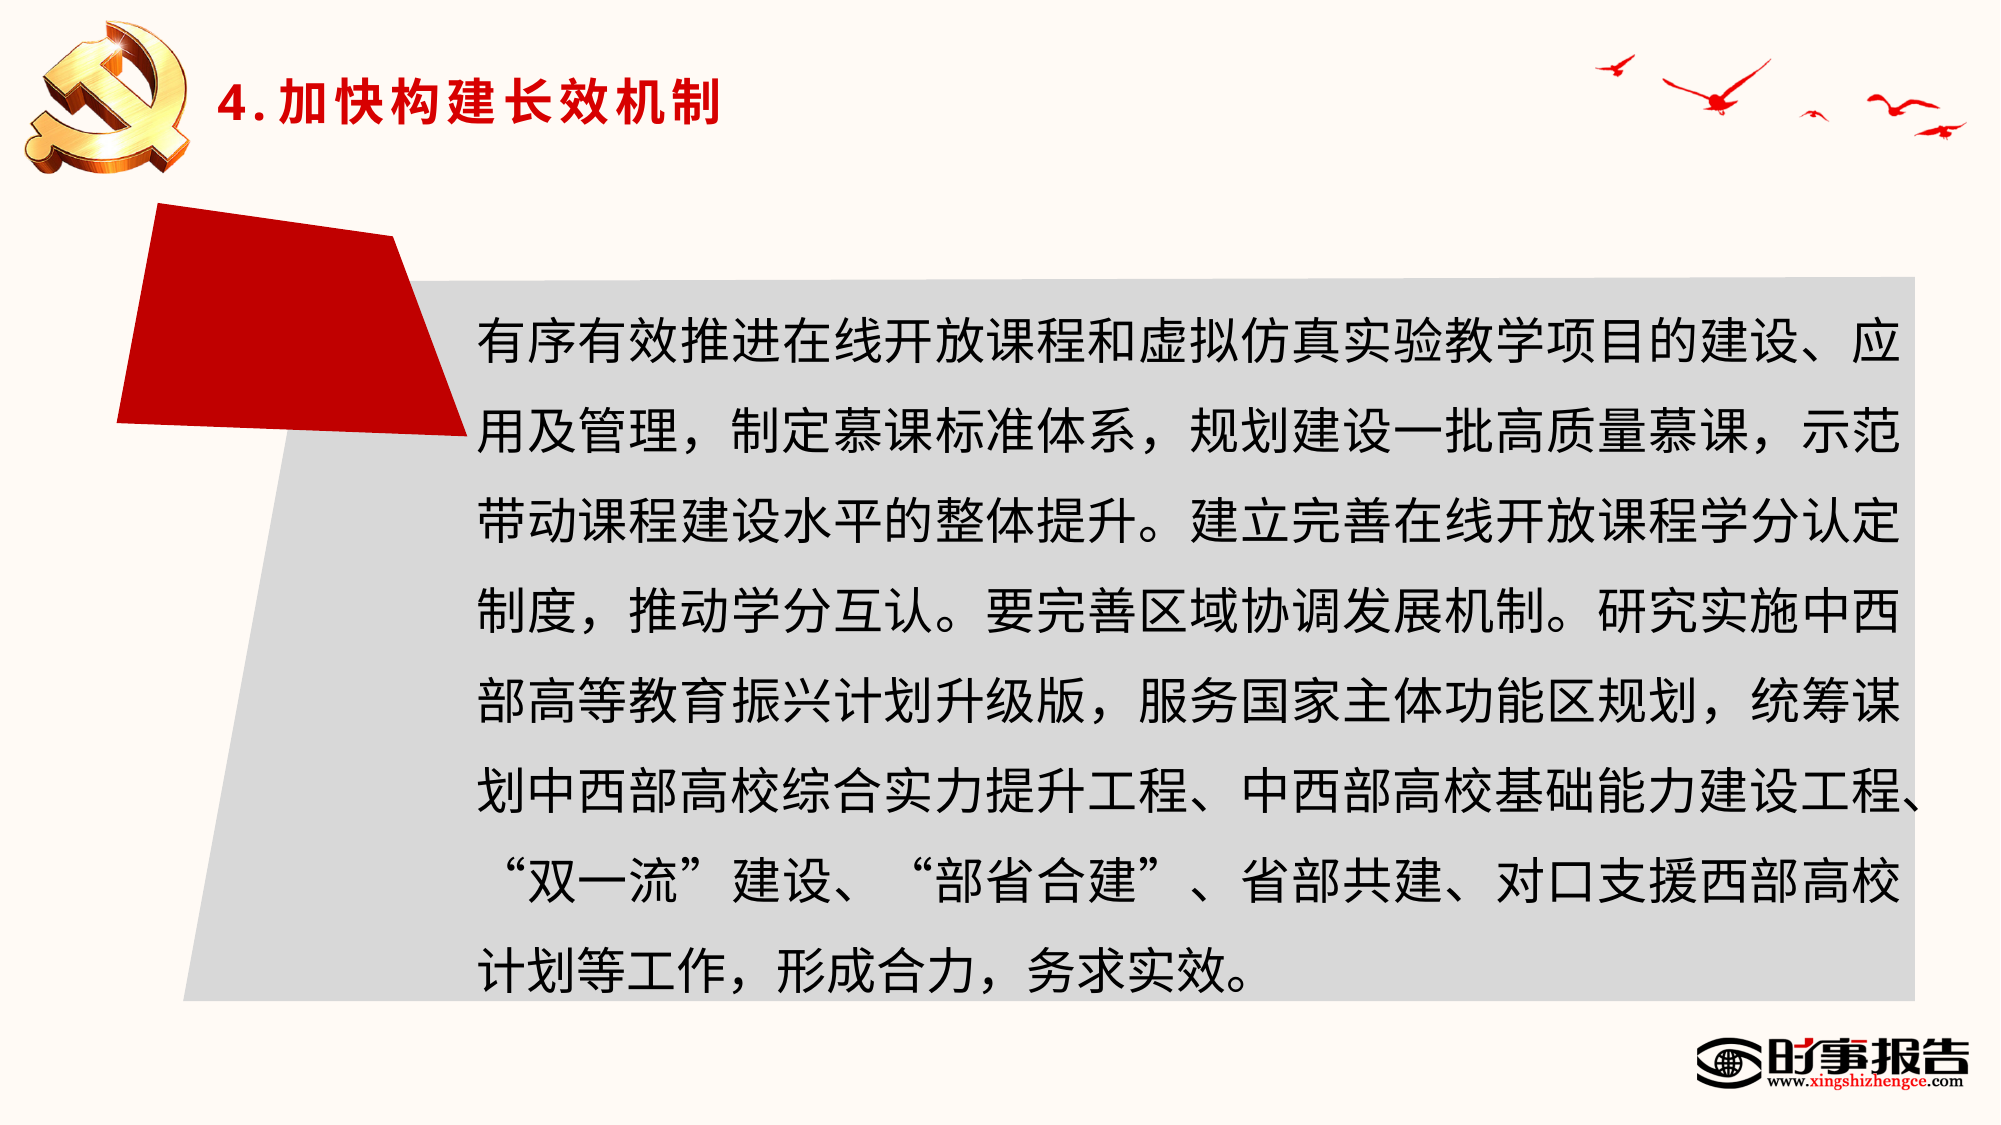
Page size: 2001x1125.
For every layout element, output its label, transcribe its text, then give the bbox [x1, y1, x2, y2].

text_box [116, 202, 468, 437]
picture [1696, 1031, 1973, 1097]
text_box 有序有效推进在线开放课程和虚拟仿真实验教学项目的建设、应用及管理，制定慕课标准体系，规划建设一批高质量慕课，示范带动课程建设水平的整体提升。建立完善在线开放课程学分认定制度，推动学分互认。要完善区域协调发展机制。研究实施中西部高等教育振兴计划升级版，服务国家主体功能区规划，统筹谋划中西部高校综合实力提升工程、中西部高校基础能力建设工程、“双一流”建设、“部省合建”、省部共建、对口支援西部高校计划等工作，形成合力，务求实效。 [183, 276, 1915, 1002]
picture [1595, 54, 1967, 141]
text_box 4.加快构建长效机制 [202, 62, 1610, 138]
picture [20, 7, 195, 187]
